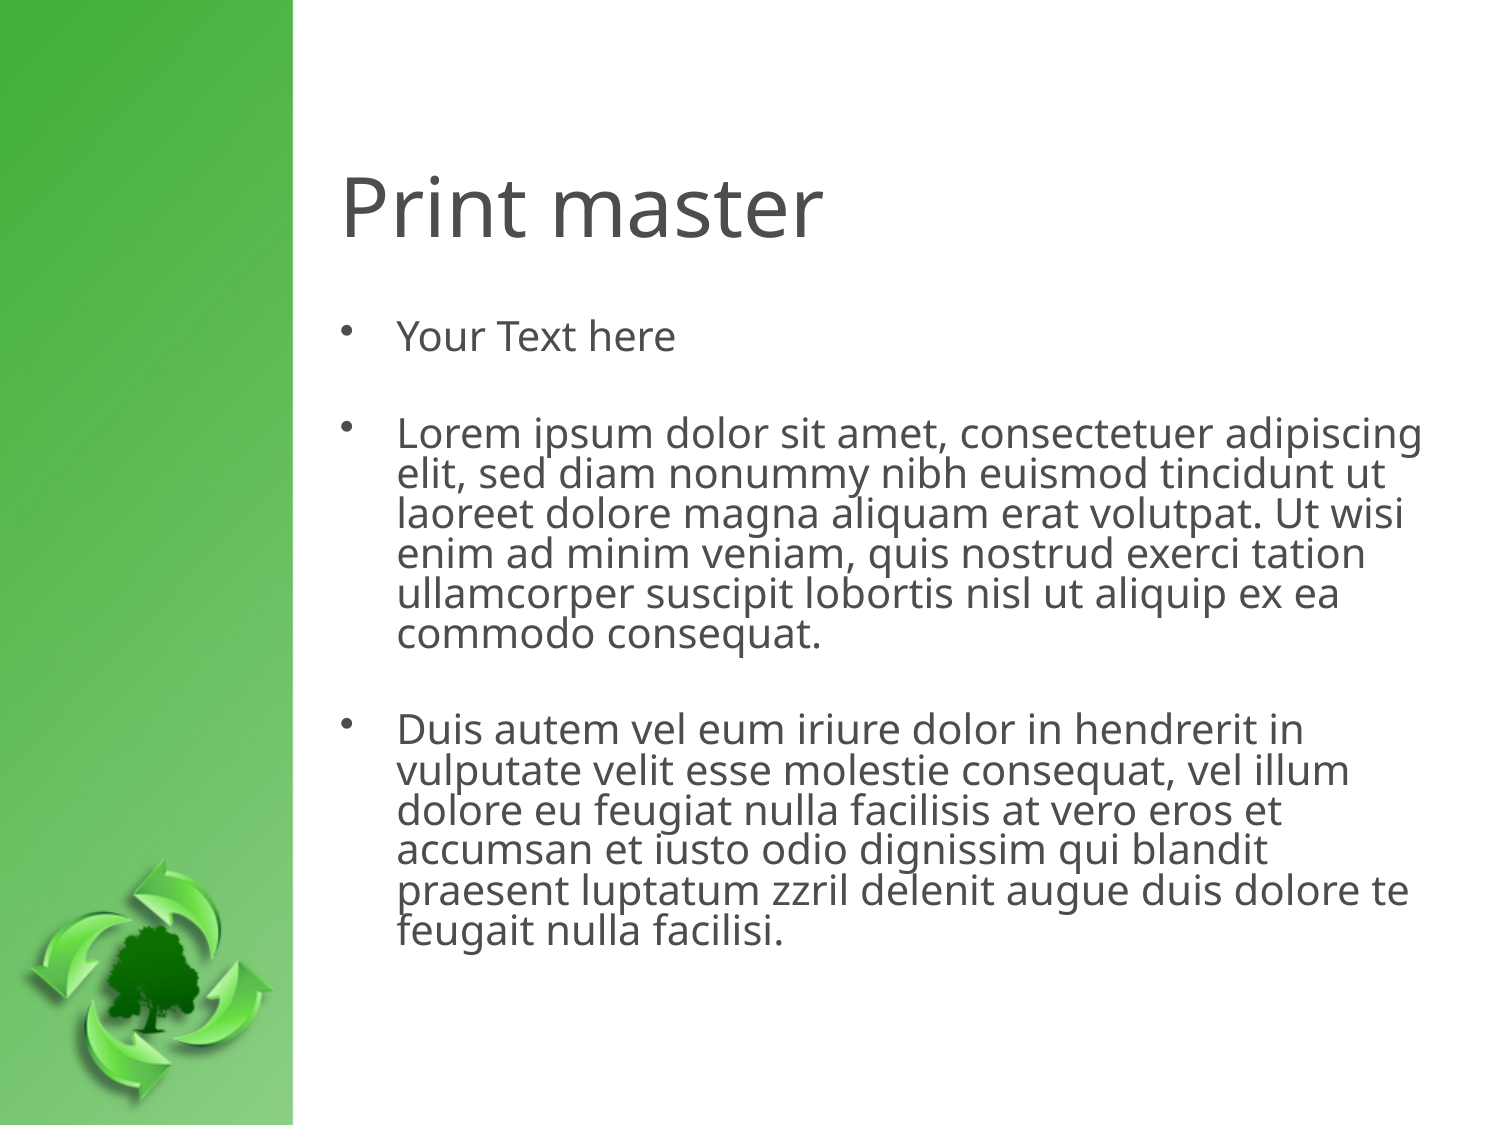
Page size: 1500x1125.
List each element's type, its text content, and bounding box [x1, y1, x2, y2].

list Your Text here Lorem ipsum dolor sit amet, consectetuer adipiscing elit, sed diam nonummy nibh euismod tincidunt ut laoreet dolore magna aliquam erat volutpat. Ut wisi enim ad minim veniam, quis nostrud exerci tation ullamcorper suscipit lobortis nisl ut aliquip ex ea commodo consequat. Duis autem vel eum iriure dolor in hendrerit in vulputate velit esse molestie consequat, vel illum dolore eu feugiat nulla facilisis at vero eros et accumsan et iusto odio dignissim qui blandit praesent luptatum zzril delenit augue duis dolore te feugait nulla facilisi. [324, 312, 1463, 1013]
title Print master [324, 144, 1463, 263]
picture [0, 0, 1500, 1125]
